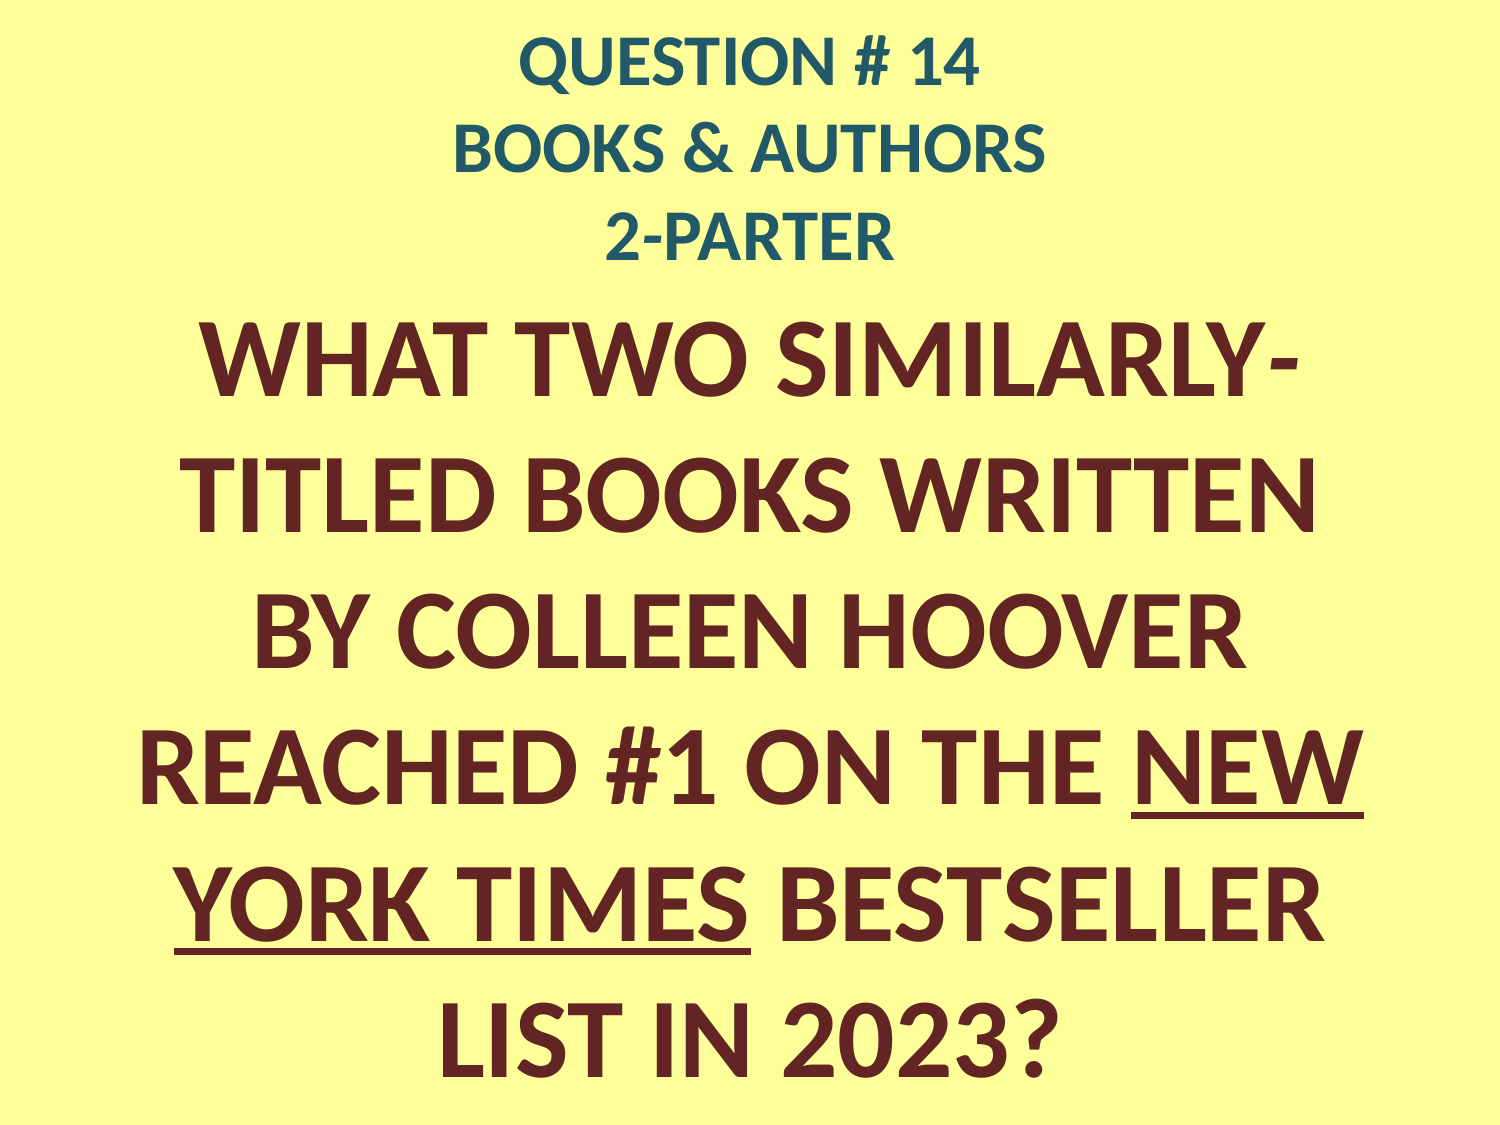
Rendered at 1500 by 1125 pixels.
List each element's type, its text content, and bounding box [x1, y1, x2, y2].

title QUESTION # 14 BOOKS & AUTHORS 2-PARTER [0, 62, 1500, 138]
list WHAT TWO SIMILARLY-TITLED BOOKS WRITTEN BY COLLEEN HOOVER REACHED #1 ON THE NEW YORK TIMES BESTSELLER LIST IN 2023? [118, 274, 1382, 614]
